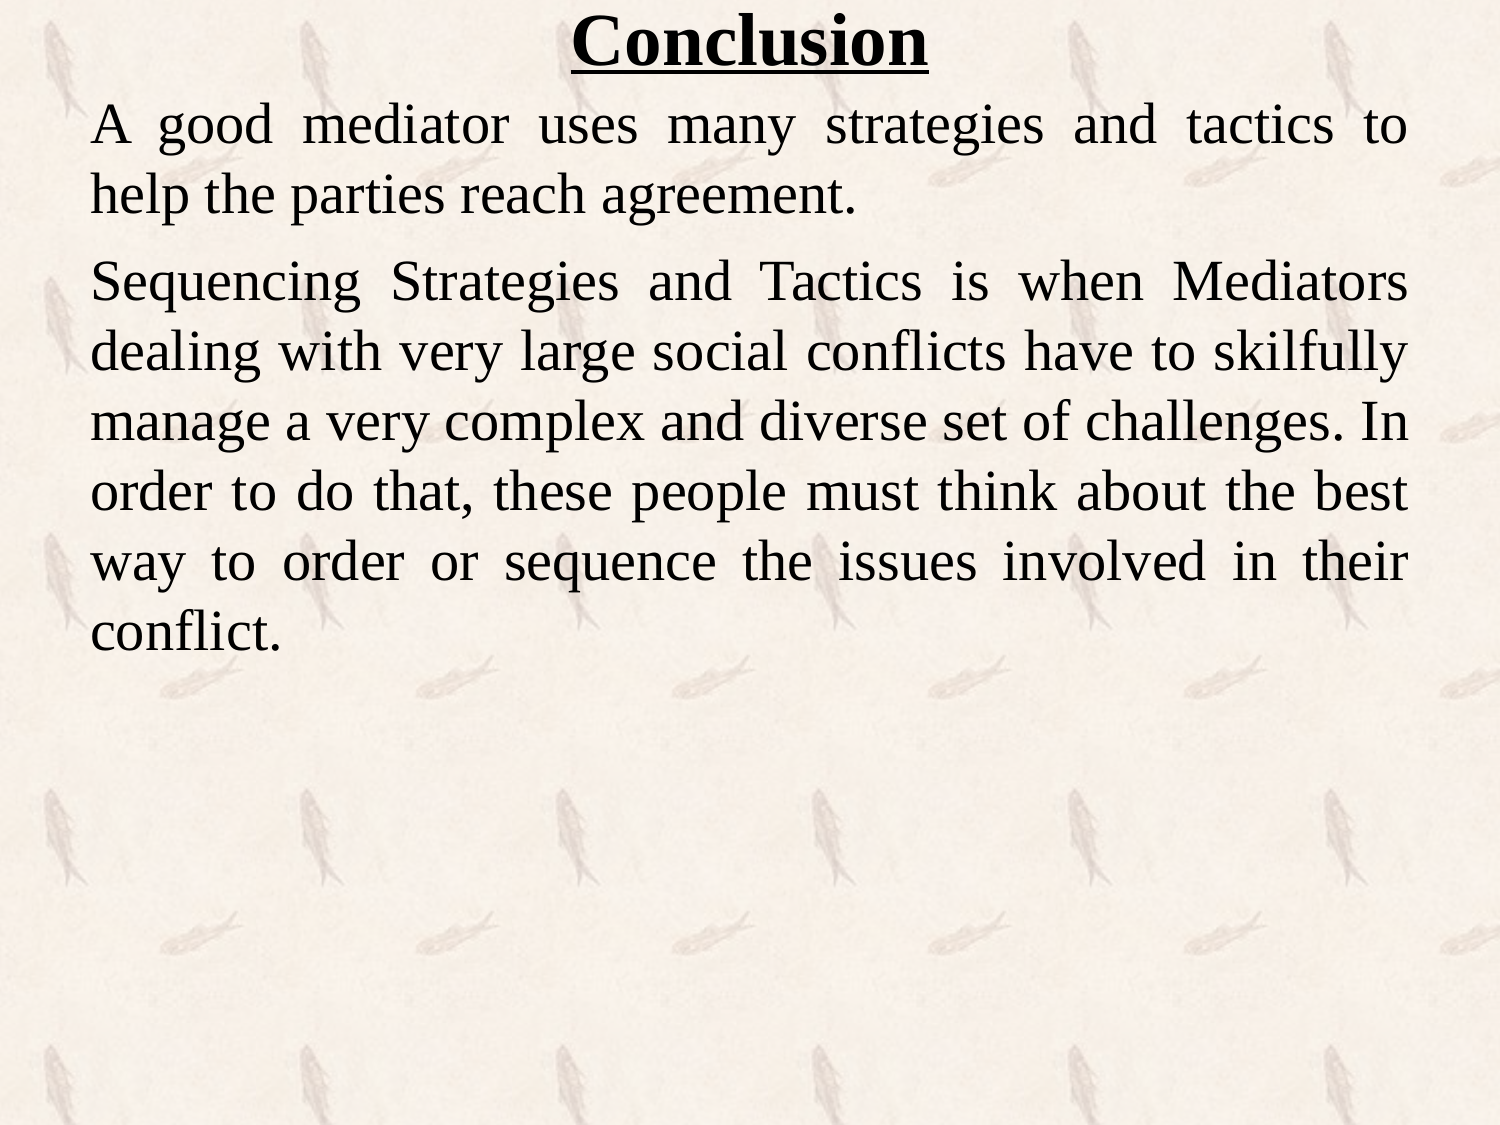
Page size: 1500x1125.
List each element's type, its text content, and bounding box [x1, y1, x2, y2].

text_box A good mediator uses many strategies and tactics to help the parties reach agreement. Sequencing Strategies and Tactics is when Mediators dealing with very large social conflicts have to skilfully manage a very complex and diverse set of challenges. In order to do that, these people must think about the best way to order or sequence the issues involved in their conflict. [74, 78, 1425, 953]
text_box Conclusion [74, 0, 1425, 78]
